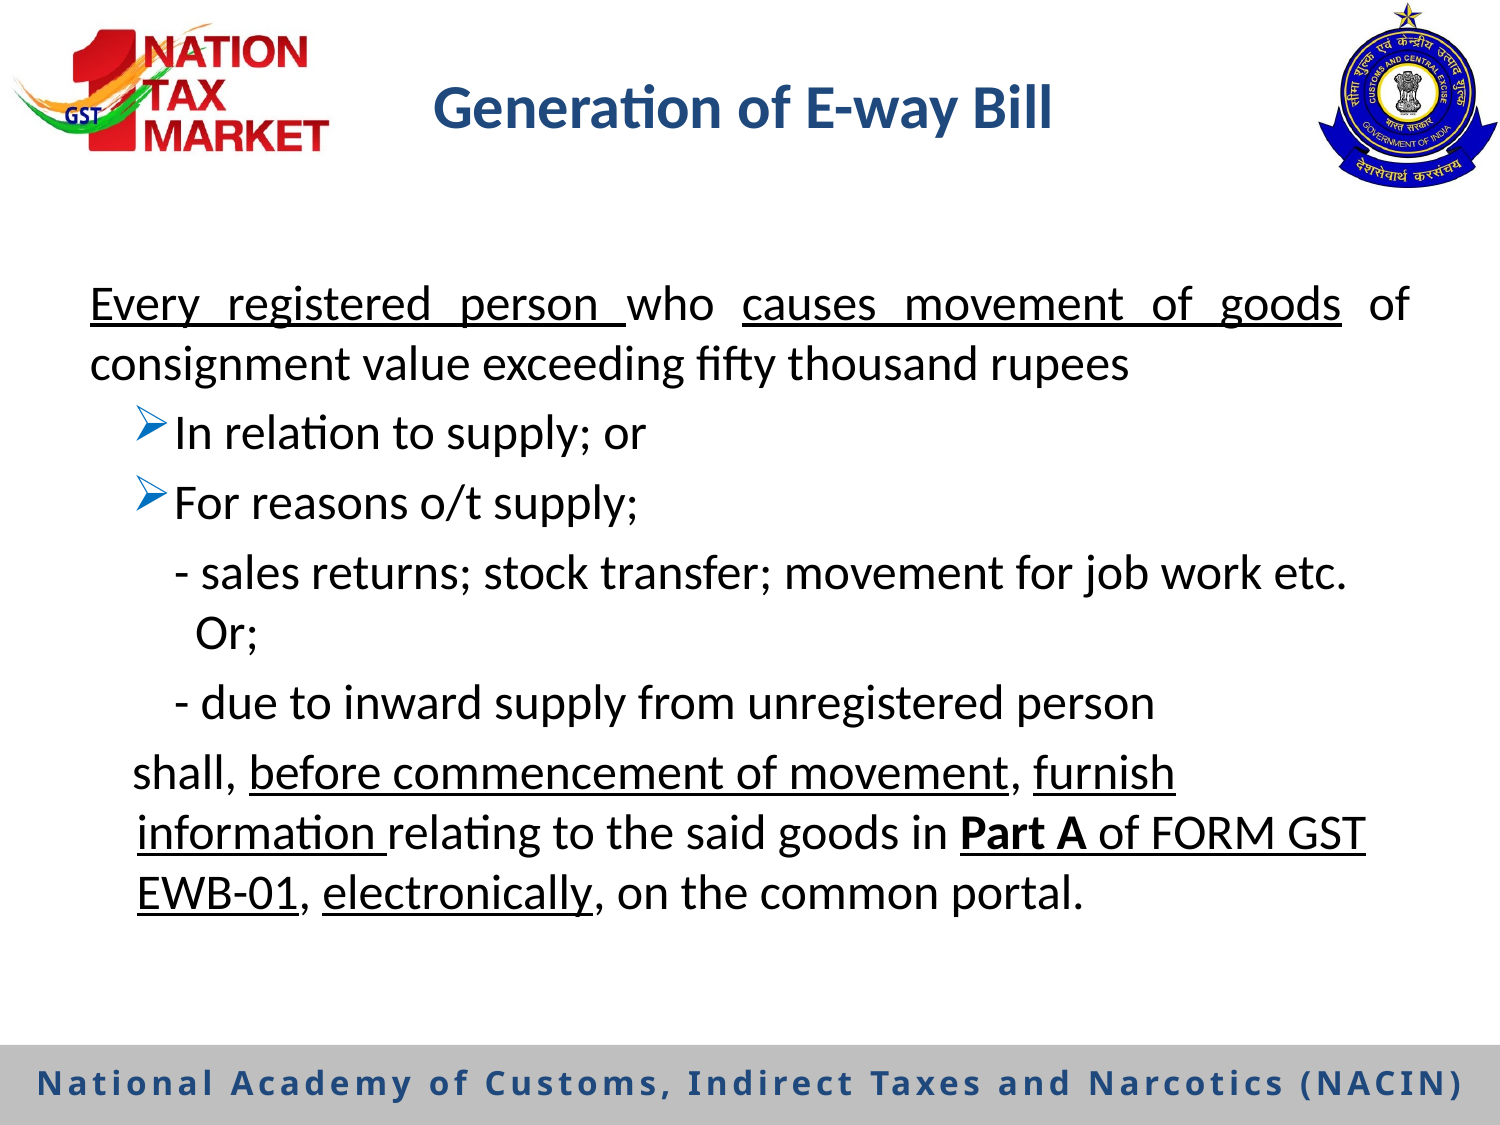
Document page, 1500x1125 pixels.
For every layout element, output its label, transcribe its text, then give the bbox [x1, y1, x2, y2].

picture [0, 1, 339, 169]
picture [1316, 2, 1500, 188]
footer National Academy of Customs, Indirect Taxes and Narcotics (NACIN) [0, 1044, 1500, 1125]
list Every registered person who causes movement of goods of consignment value exceeding fifty thousand rupees In relation to supply; or For reasons o/t supply; - sales returns; stock transfer; movement for job work etc. Or; - due to inward supply from unregistered person shall, before commencement of movement, furnish information relating to the said goods in Part A of FORM GST EWB-01, electronically, on the common portal. [75, 262, 1425, 1005]
title Generation of E-way Bill [249, 45, 1238, 163]
